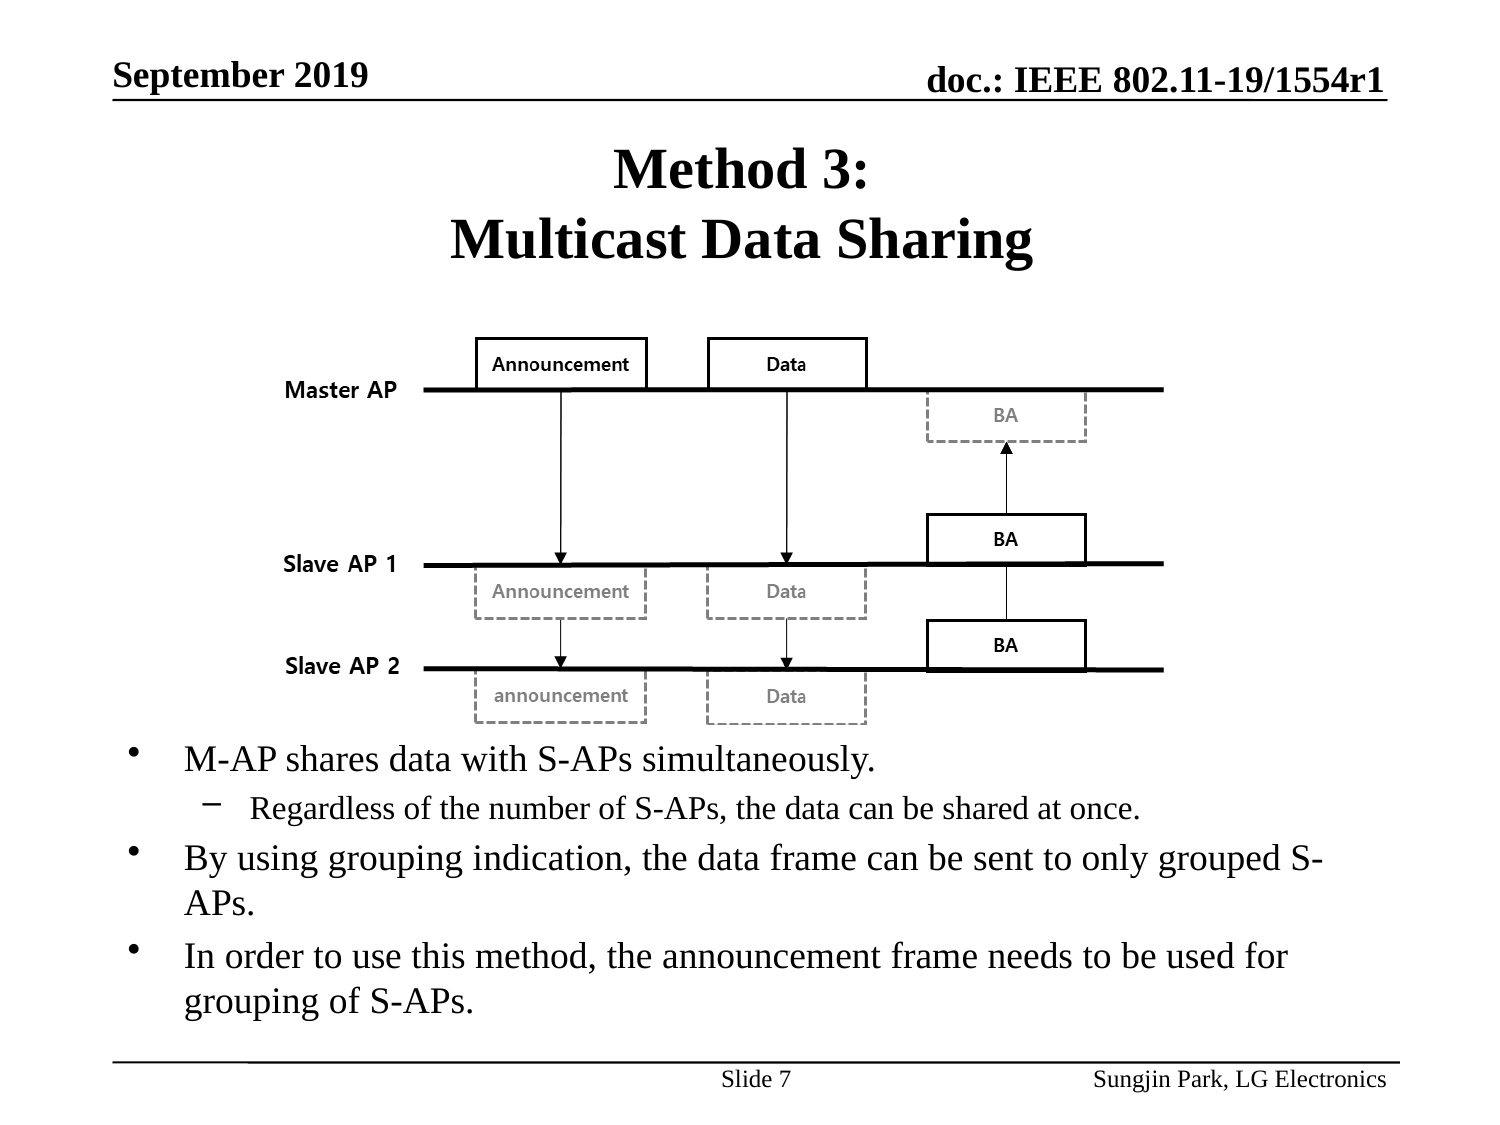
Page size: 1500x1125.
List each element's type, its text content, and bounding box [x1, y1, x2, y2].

slide_number Slide 7 [712, 1061, 800, 1093]
title Method 3: Multicast Data Sharing [112, 112, 1388, 288]
list M-AP shares data with S-APs simultaneously. Regardless of the number of S-APs, the data can be shared at once. By using grouping indication, the data frame can be sent to only grouped S-APs. In order to use this method, the announcement frame needs to be used for grouping of S-APs. [112, 324, 1388, 1063]
picture [259, 337, 1167, 726]
